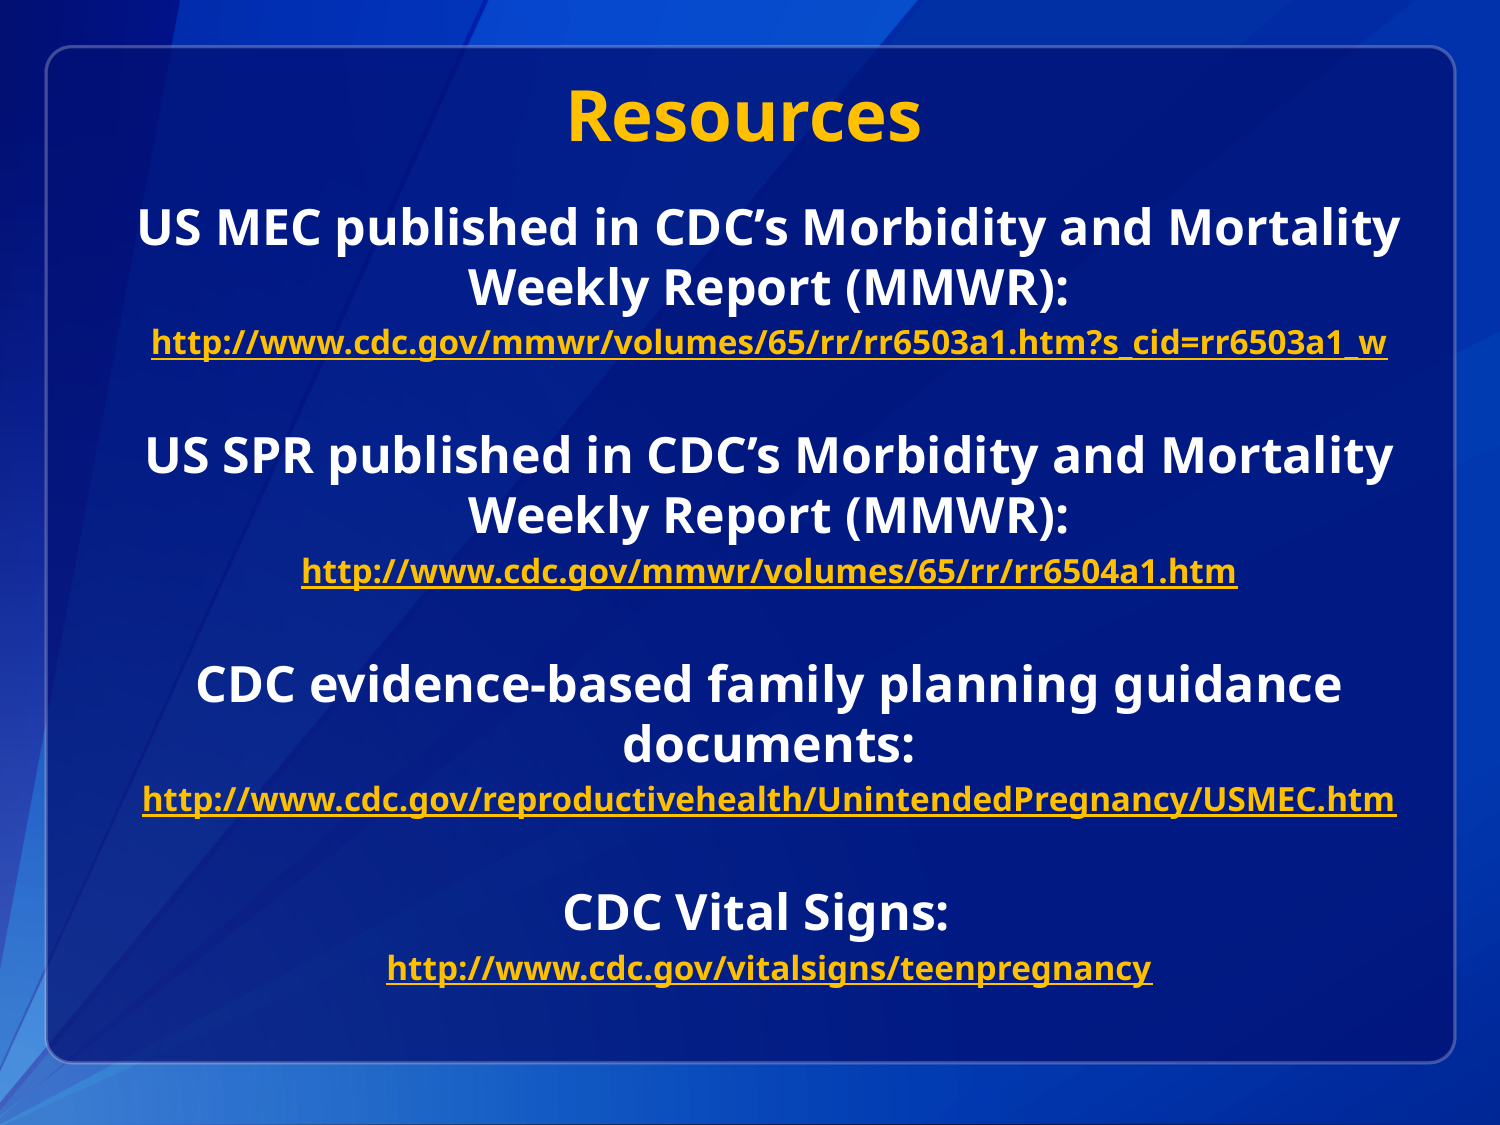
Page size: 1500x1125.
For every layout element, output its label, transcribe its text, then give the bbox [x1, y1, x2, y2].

title Resources [100, 62, 1389, 187]
picture [0, 0, 1500, 1125]
list US MEC published in CDC’s Morbidity and Mortality Weekly Report (MMWR): http://www.cdc.gov/mmwr/volumes/65/rr/rr6503a1.htm?s_cid=rr6503a1_w US SPR published in CDC’s Morbidity and Mortality Weekly Report (MMWR): http://www.cdc.gov/mmwr/volumes/65/rr/rr6504a1.htm CDC evidence-based family planning guidance documents: http://www.cdc.gov/reproductivehealth/UnintendedPregnancy/USMEC.htm CDC Vital Signs: http://www.cdc.gov/vitalsigns/teenpregnancy [100, 187, 1439, 1025]
